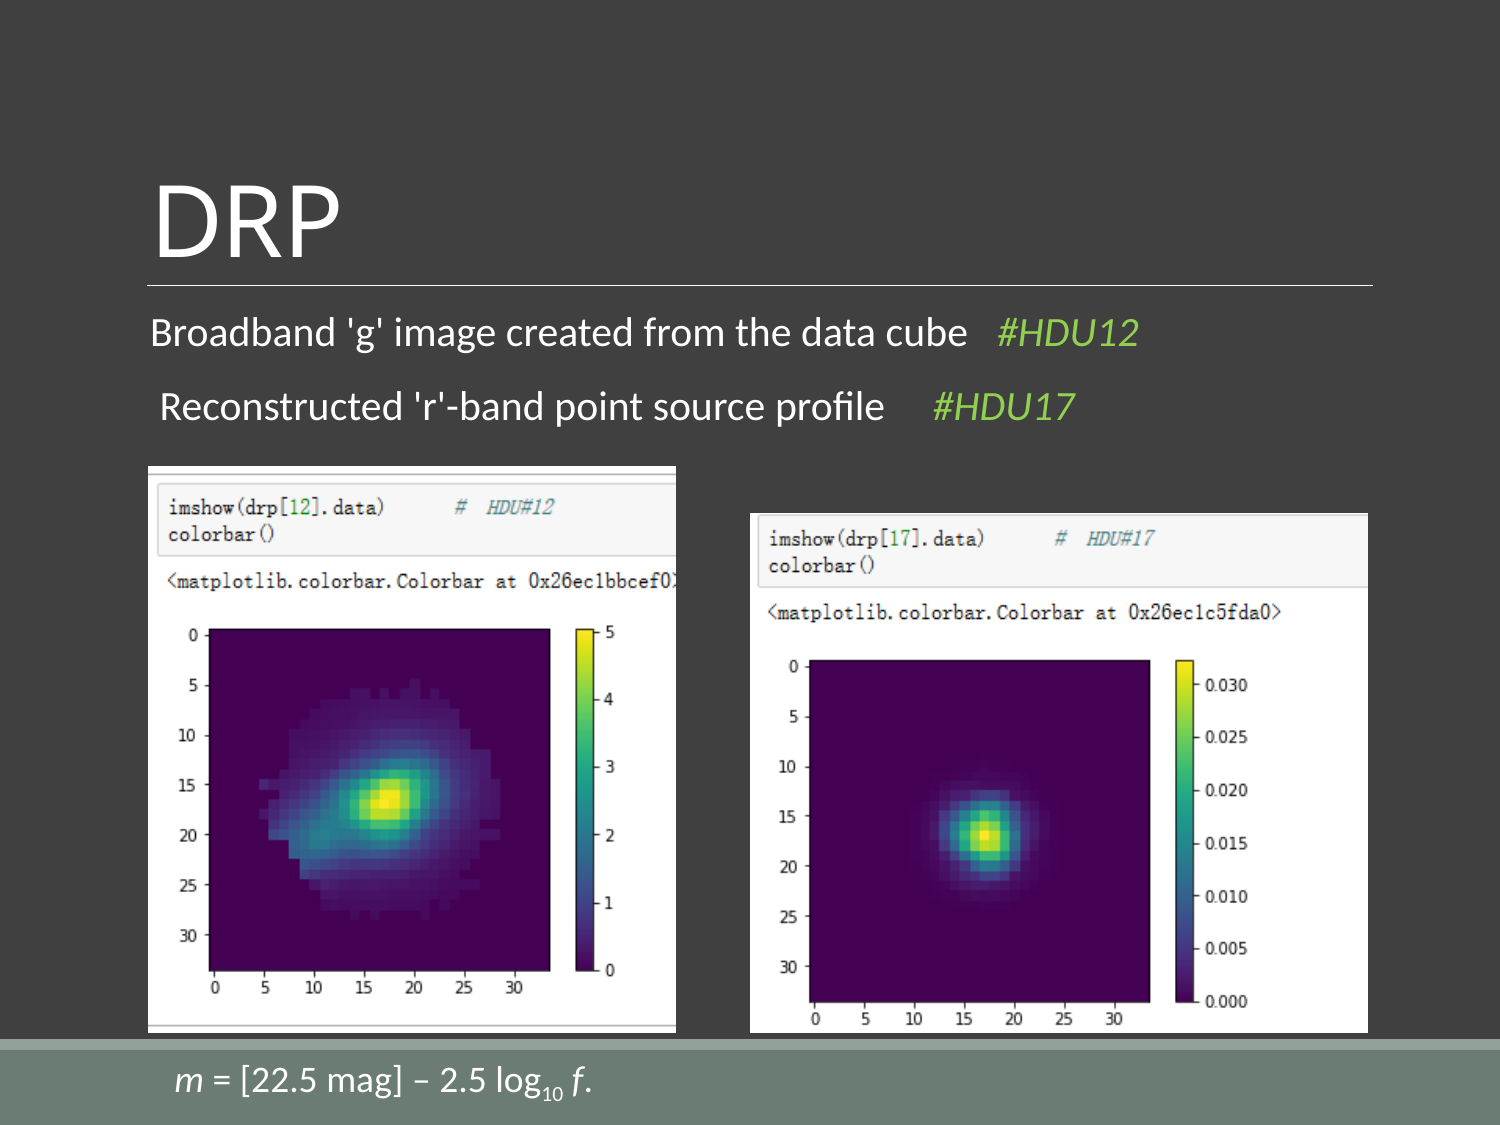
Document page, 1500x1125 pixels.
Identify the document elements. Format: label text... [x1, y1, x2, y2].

text_box m = [22.5 mag] – 2.5 log10 f. [159, 1047, 665, 1114]
picture [148, 466, 676, 1034]
title DRP [135, 47, 1373, 285]
picture [749, 513, 1368, 1034]
list Broadband 'g' image created from the data cube #HDU12 Reconstructed 'r'-band point source profile #HDU17 [135, 302, 1373, 963]
